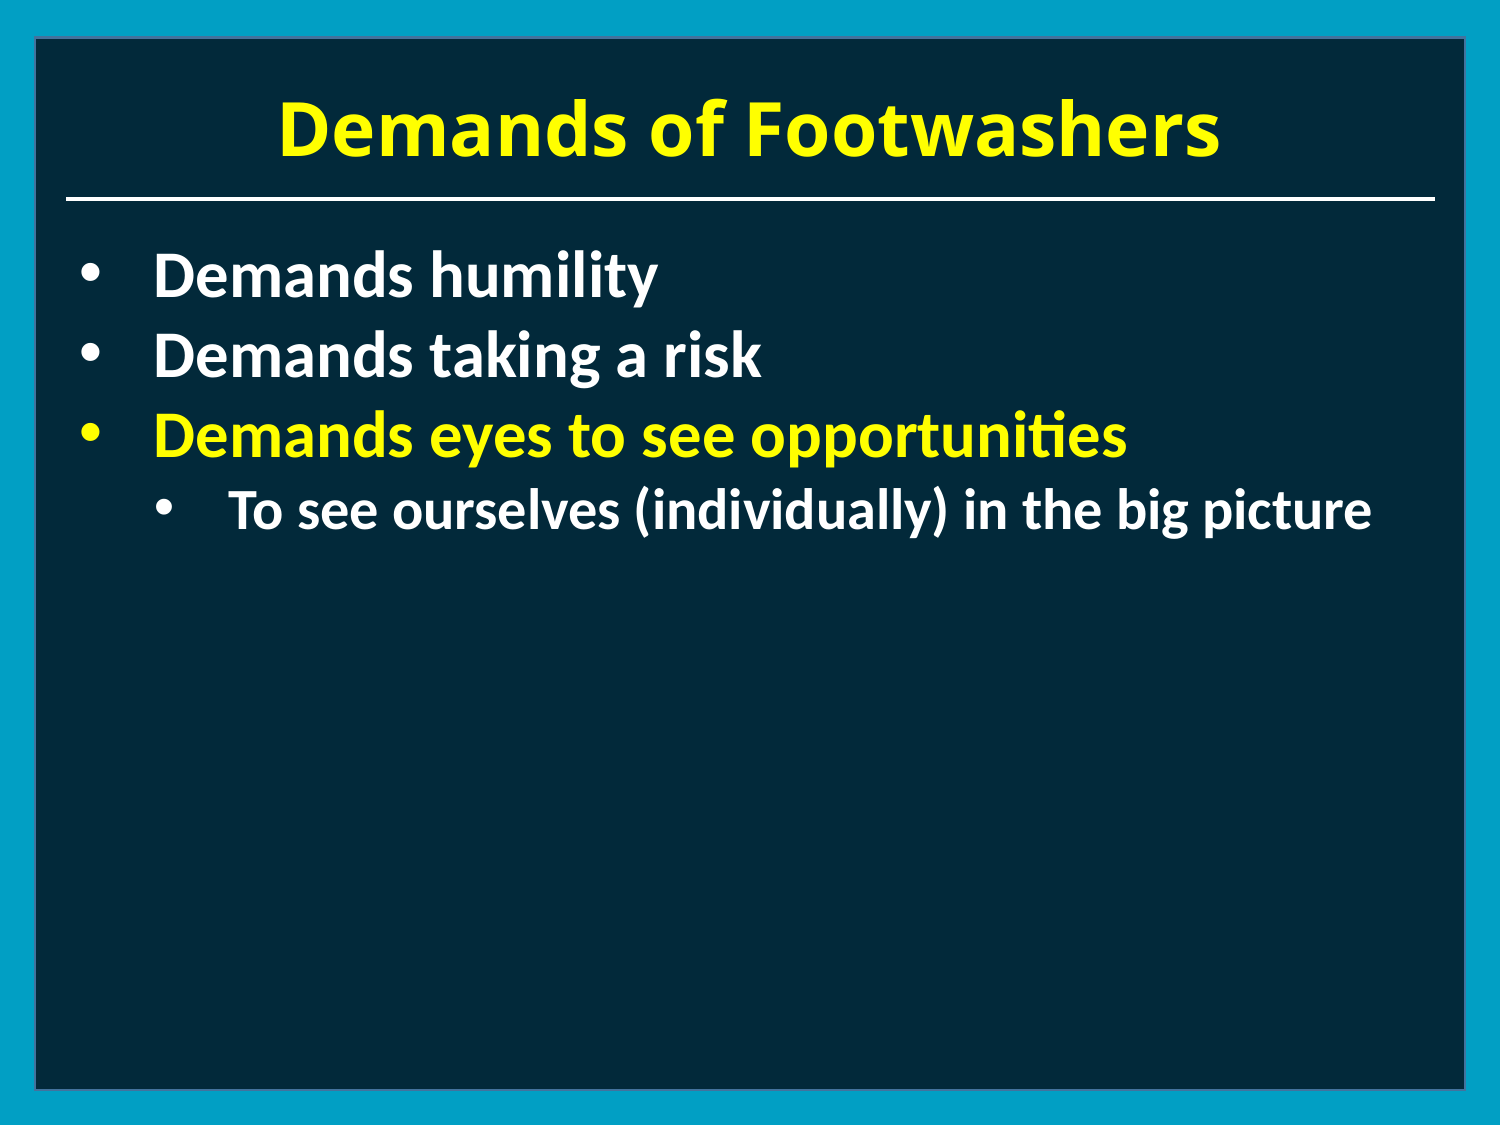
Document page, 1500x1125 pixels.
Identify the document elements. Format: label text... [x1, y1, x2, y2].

title Demands of Footwashers [54, 66, 1445, 199]
text_box Demands humility Demands taking a risk Demands eyes to see opportunities To see ourselves (individually) in the big picture [64, 223, 1430, 549]
